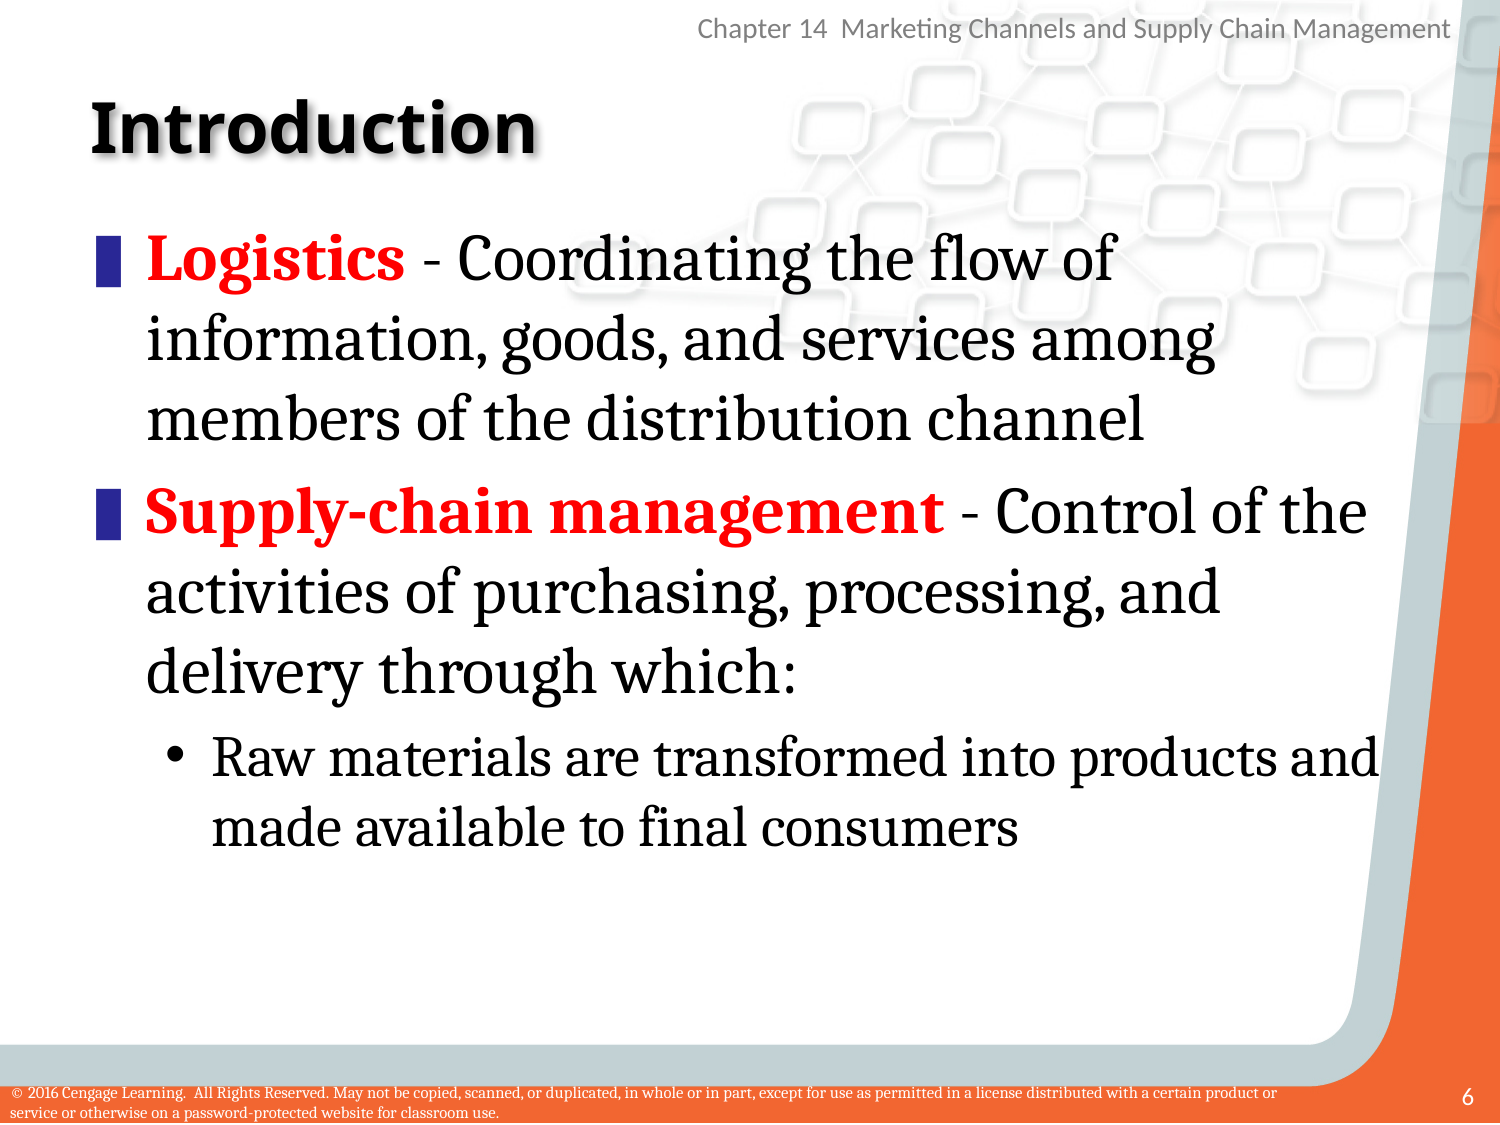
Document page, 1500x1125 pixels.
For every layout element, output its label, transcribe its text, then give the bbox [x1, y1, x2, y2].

slide_number 6 [1139, 1065, 1490, 1125]
title Introduction [75, 45, 1425, 205]
picture [0, 0, 1500, 1123]
list Logistics - Coordinating the flow of information, goods, and services among members of the distribution channel Supply-chain management - Control of the activities of purchasing, processing, and delivery through which: Raw materials are transformed into products and made available to final consumers [74, 205, 1426, 980]
